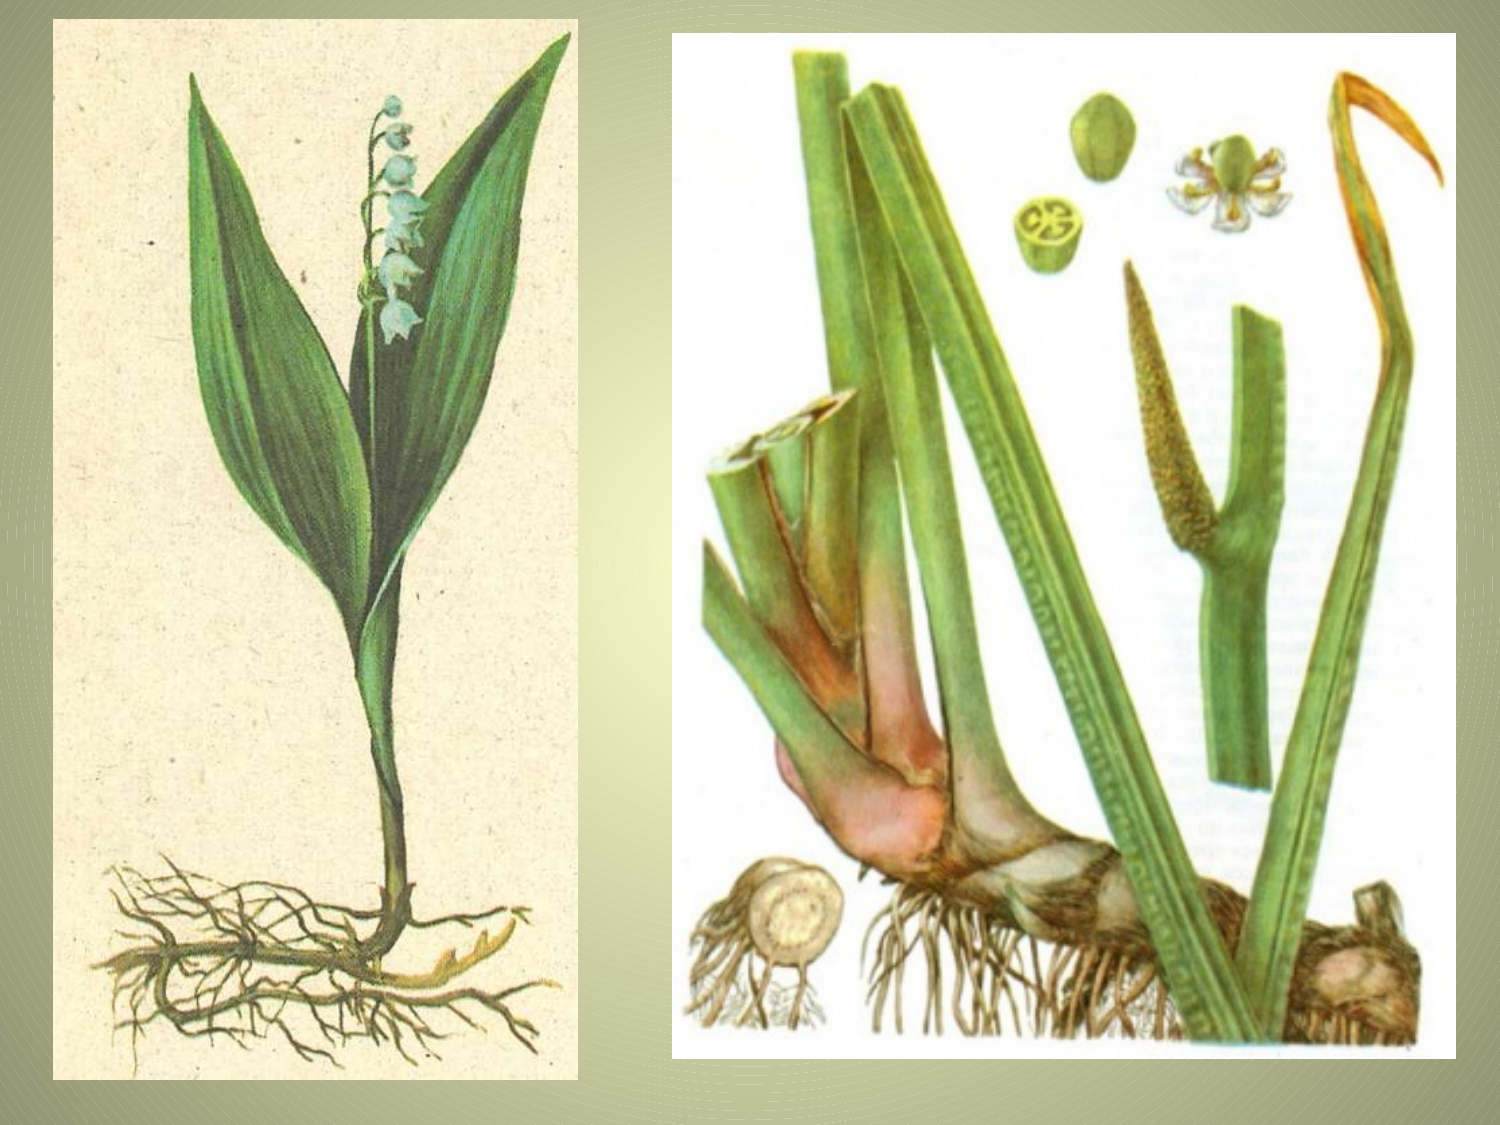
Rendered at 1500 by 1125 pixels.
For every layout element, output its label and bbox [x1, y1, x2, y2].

list [52, 18, 578, 1080]
picture [672, 33, 1456, 1059]
